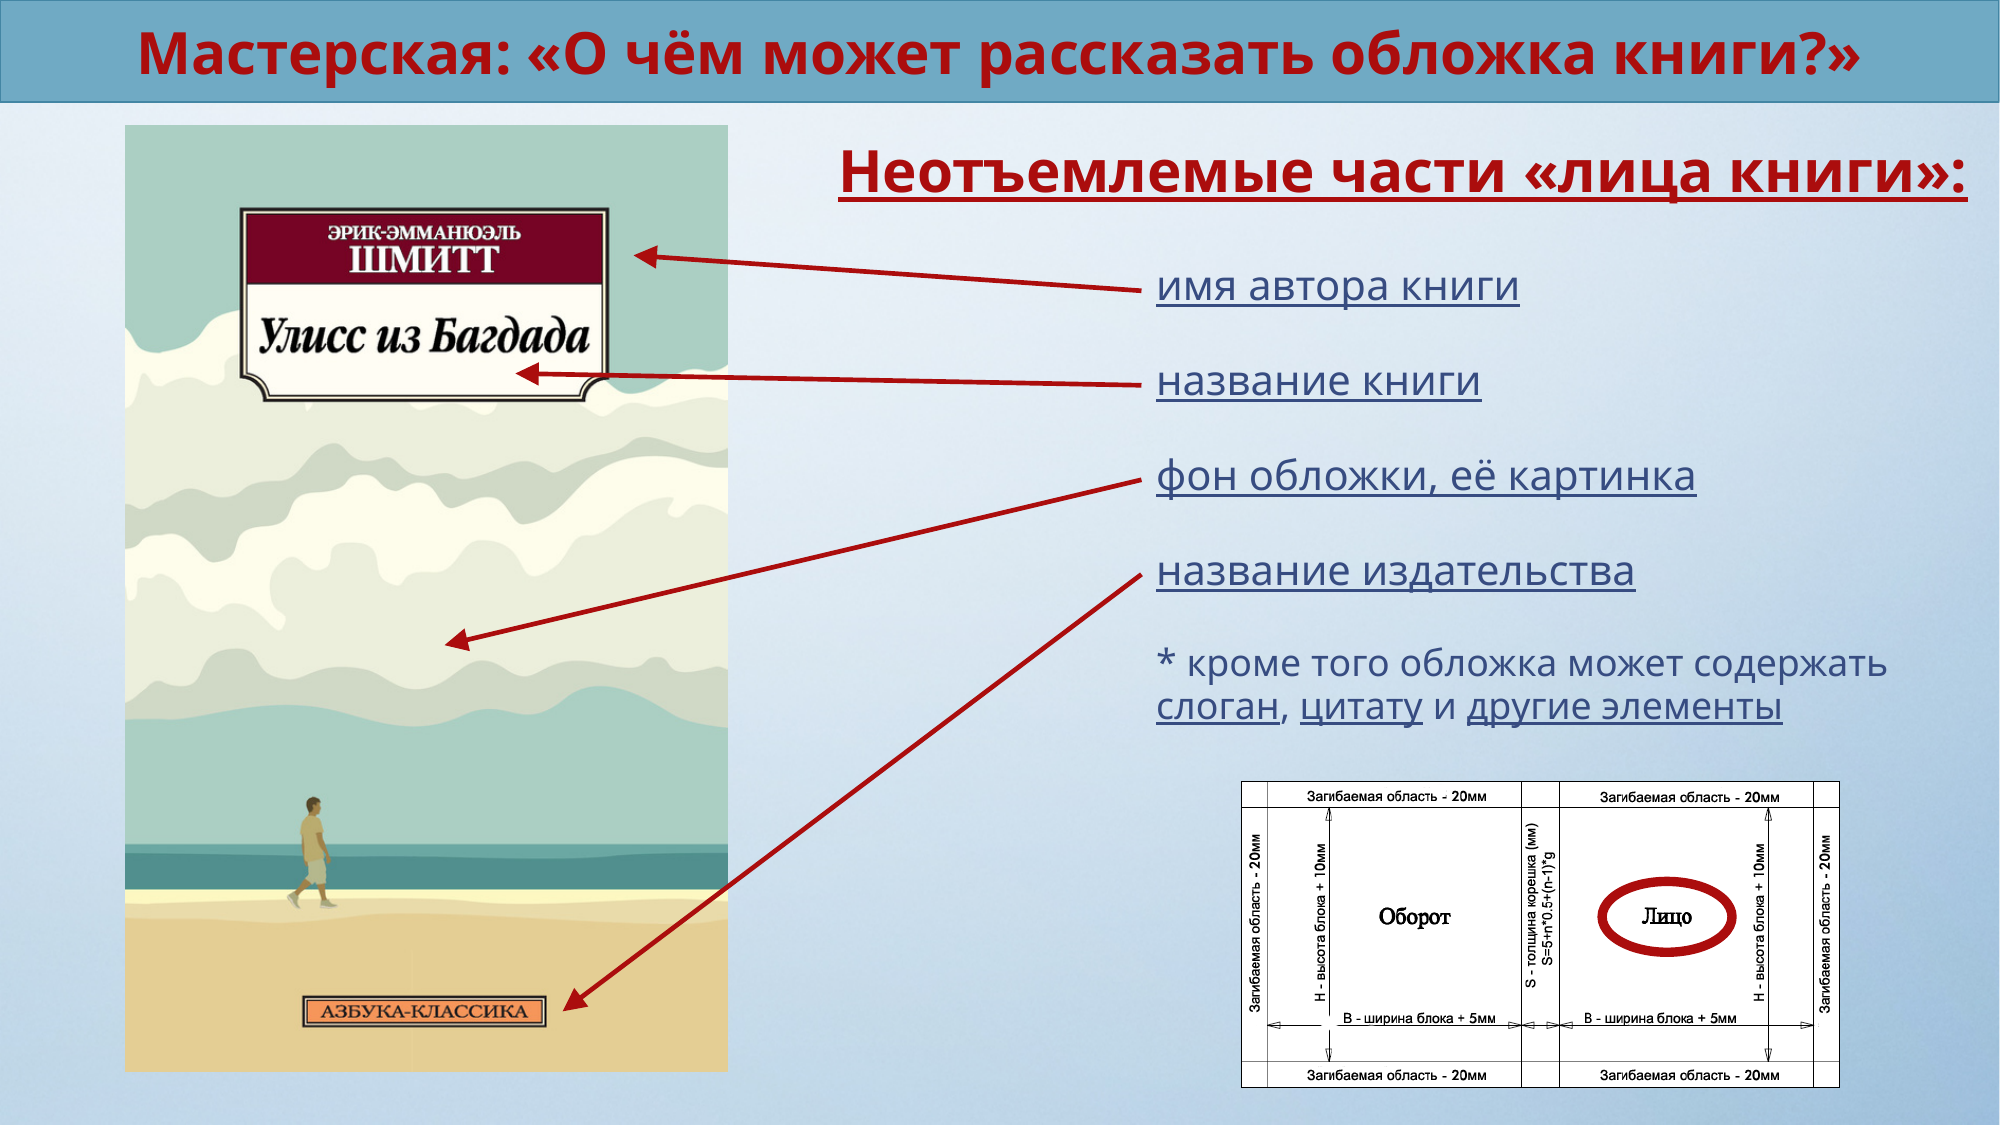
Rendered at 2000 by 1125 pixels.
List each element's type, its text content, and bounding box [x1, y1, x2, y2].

text_box Неотъемлемые части «лица книги»: [806, 126, 2000, 212]
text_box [515, 373, 1142, 386]
picture [0, 103, 2000, 1125]
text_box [562, 646, 1142, 1012]
text_box Мастерская: «О чём может рассказать обложка книги?» [0, 0, 2000, 103]
text_box имя автора книги название книги фон обложки, её картинка название издательства * кроме того обложка может содержать слоган, цитату и другие элементы [1141, 255, 1969, 736]
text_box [444, 479, 1142, 646]
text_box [633, 255, 1142, 291]
